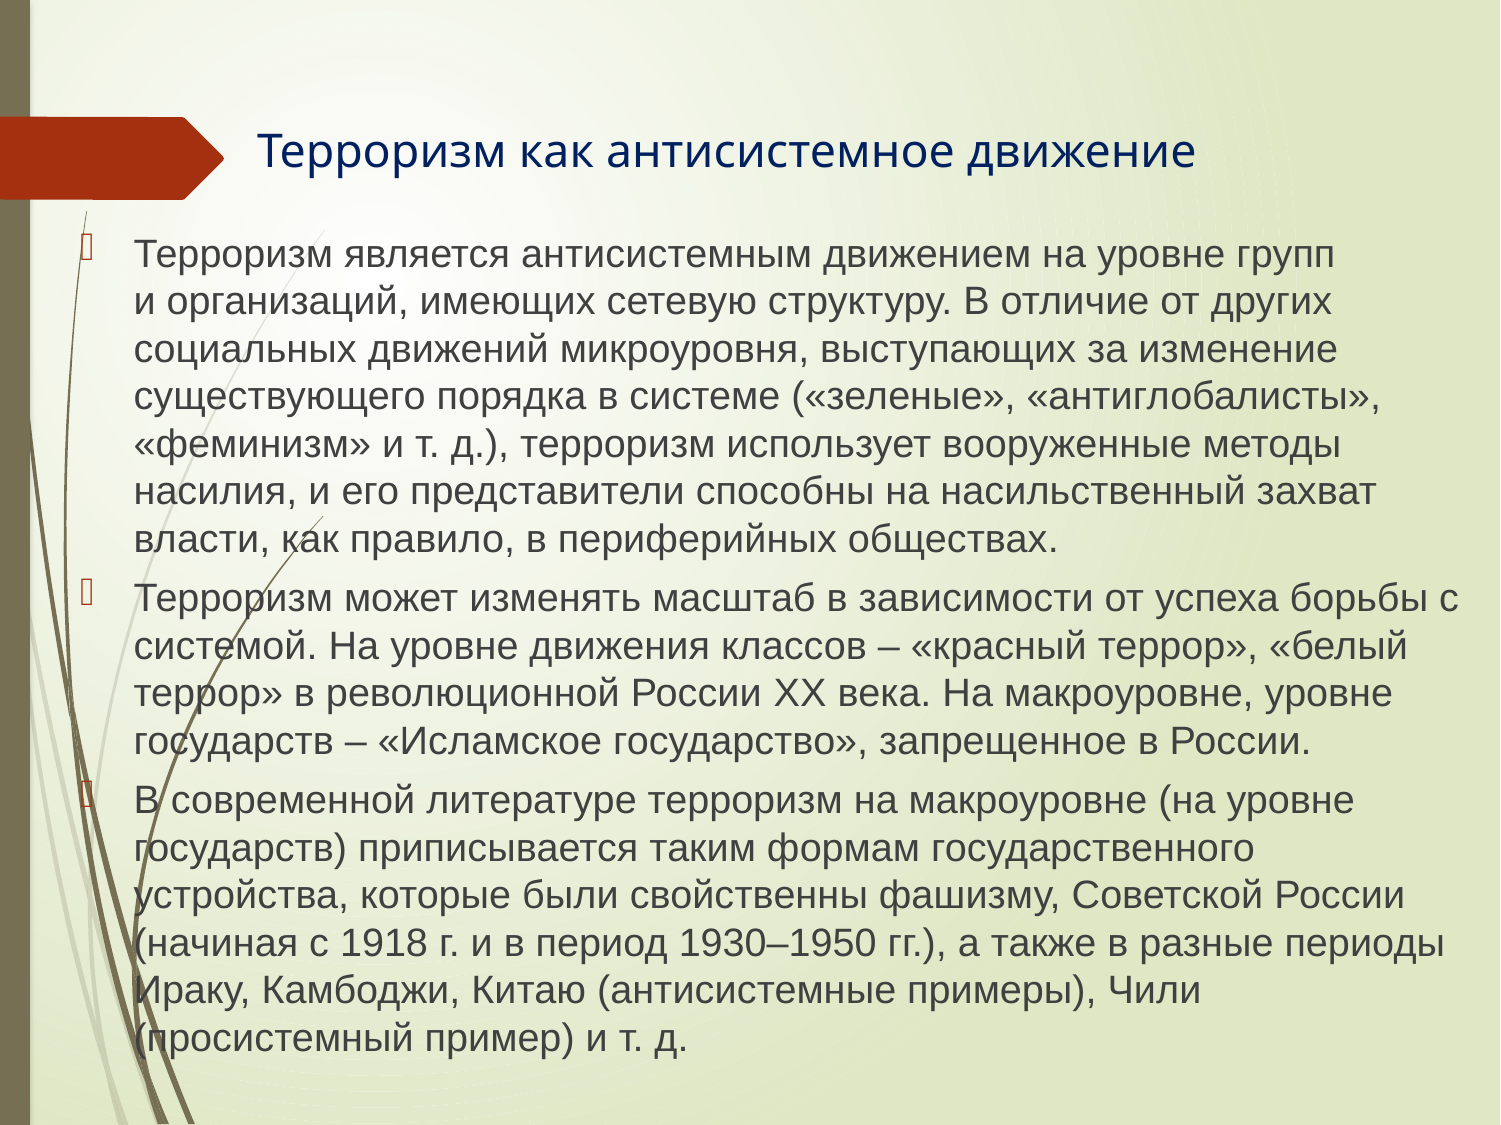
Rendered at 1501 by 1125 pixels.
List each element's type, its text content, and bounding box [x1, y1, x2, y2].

title Терроризм как антисистемное движение [242, 113, 1471, 185]
list Терроризм является антисистемным движением на уровне групп и организаций, имеющих сетевую структуру. В отличие от других социальных движений микроуровня, выступающих за изменение существующего порядка в системе («зеленые», «антиглобалисты», «феминизм» и т. д.), терроризм использует вооруженные методы насилия, и его представители способны на насильственный захват власти, как правило, в периферийных обществах. Терроризм может изменять масштаб в зависимости от успеха борьбы с системой. На уровне движения классов – «красный террор», «белый террор» в революционной России XX века. На макроуровне, уровне государств – «Исламское государство», запрещенное в России. В современной литературе терроризм на макроуровне (на уровне государств) приписывается таким формам государственного устройства, которые были свойственны фашизму, Советской России (начиная с 1918 г. и в период 1930–1950 гг.), а также в разные периоды Ираку, Камбоджи, Китаю (антисистемные примеры), Чили (просистемный пример) и т. д. [65, 219, 1483, 1083]
